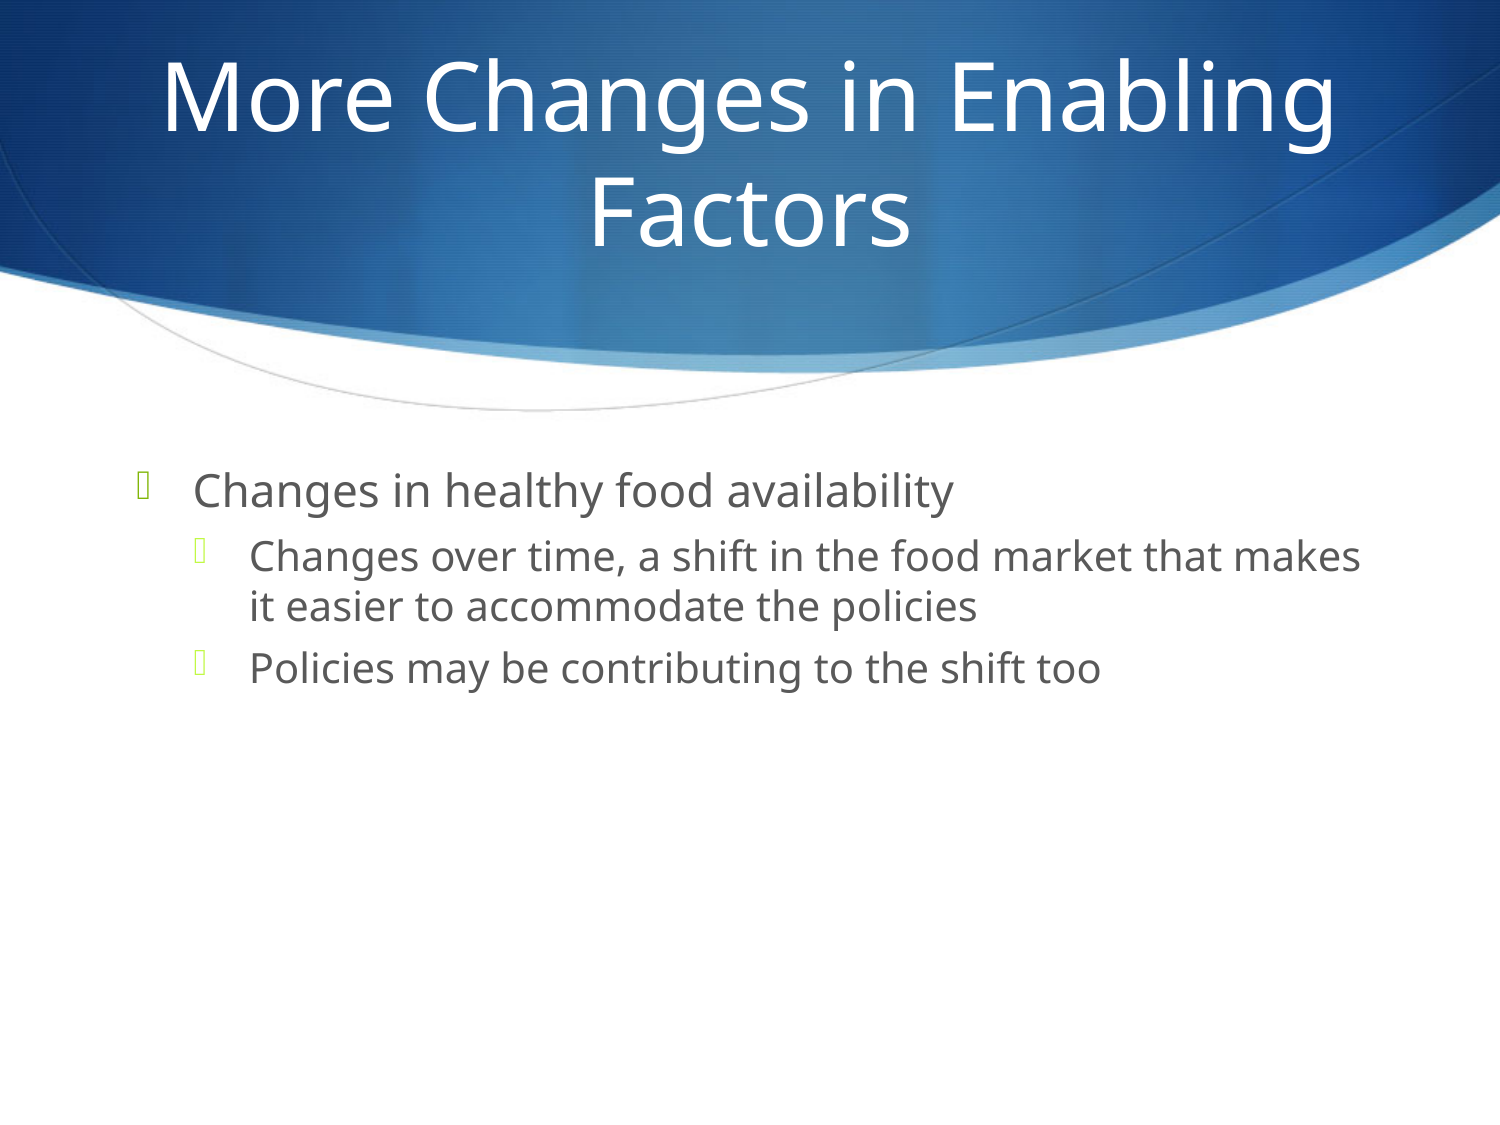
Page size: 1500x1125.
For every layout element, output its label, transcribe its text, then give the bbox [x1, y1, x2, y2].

picture [0, 0, 1500, 1125]
list Changes in healthy food availability Changes over time, a shift in the food market that makes it easier to accommodate the policies Policies may be contributing to the shift too [121, 454, 1379, 991]
title More Changes in Enabling Factors [75, 56, 1425, 245]
